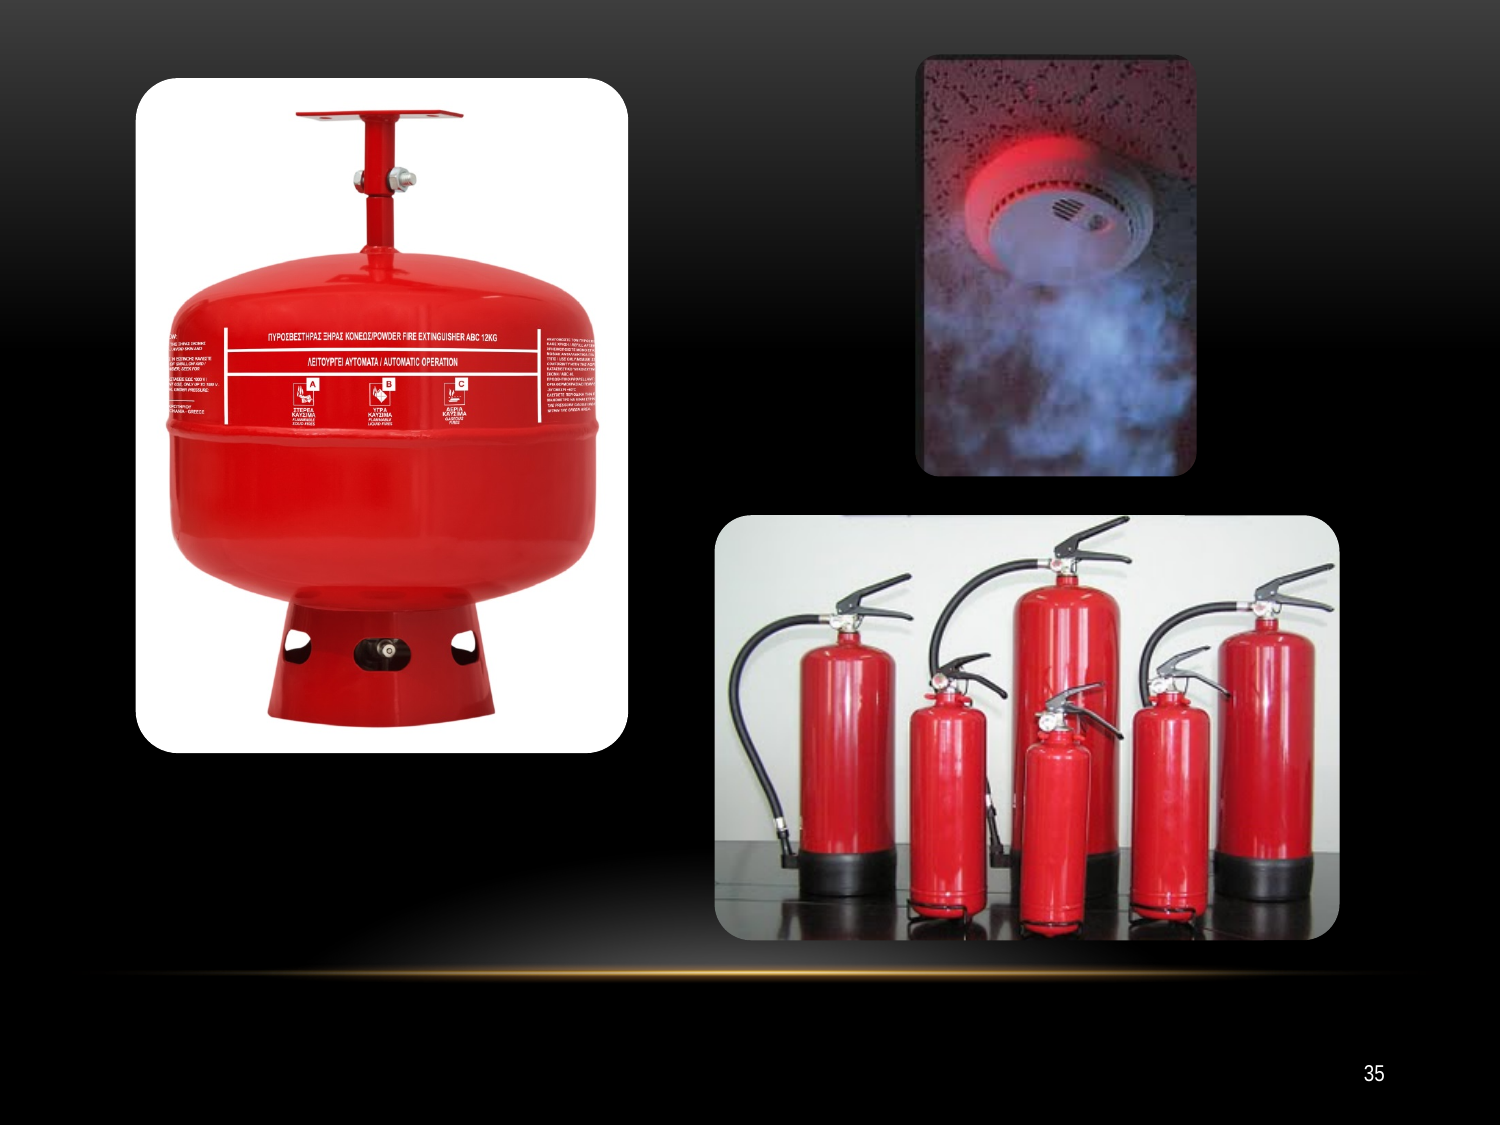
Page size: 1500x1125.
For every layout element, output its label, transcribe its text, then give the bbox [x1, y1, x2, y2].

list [135, 77, 629, 754]
slide_number 35 [1237, 1042, 1400, 1103]
picture [0, 0, 1500, 1125]
